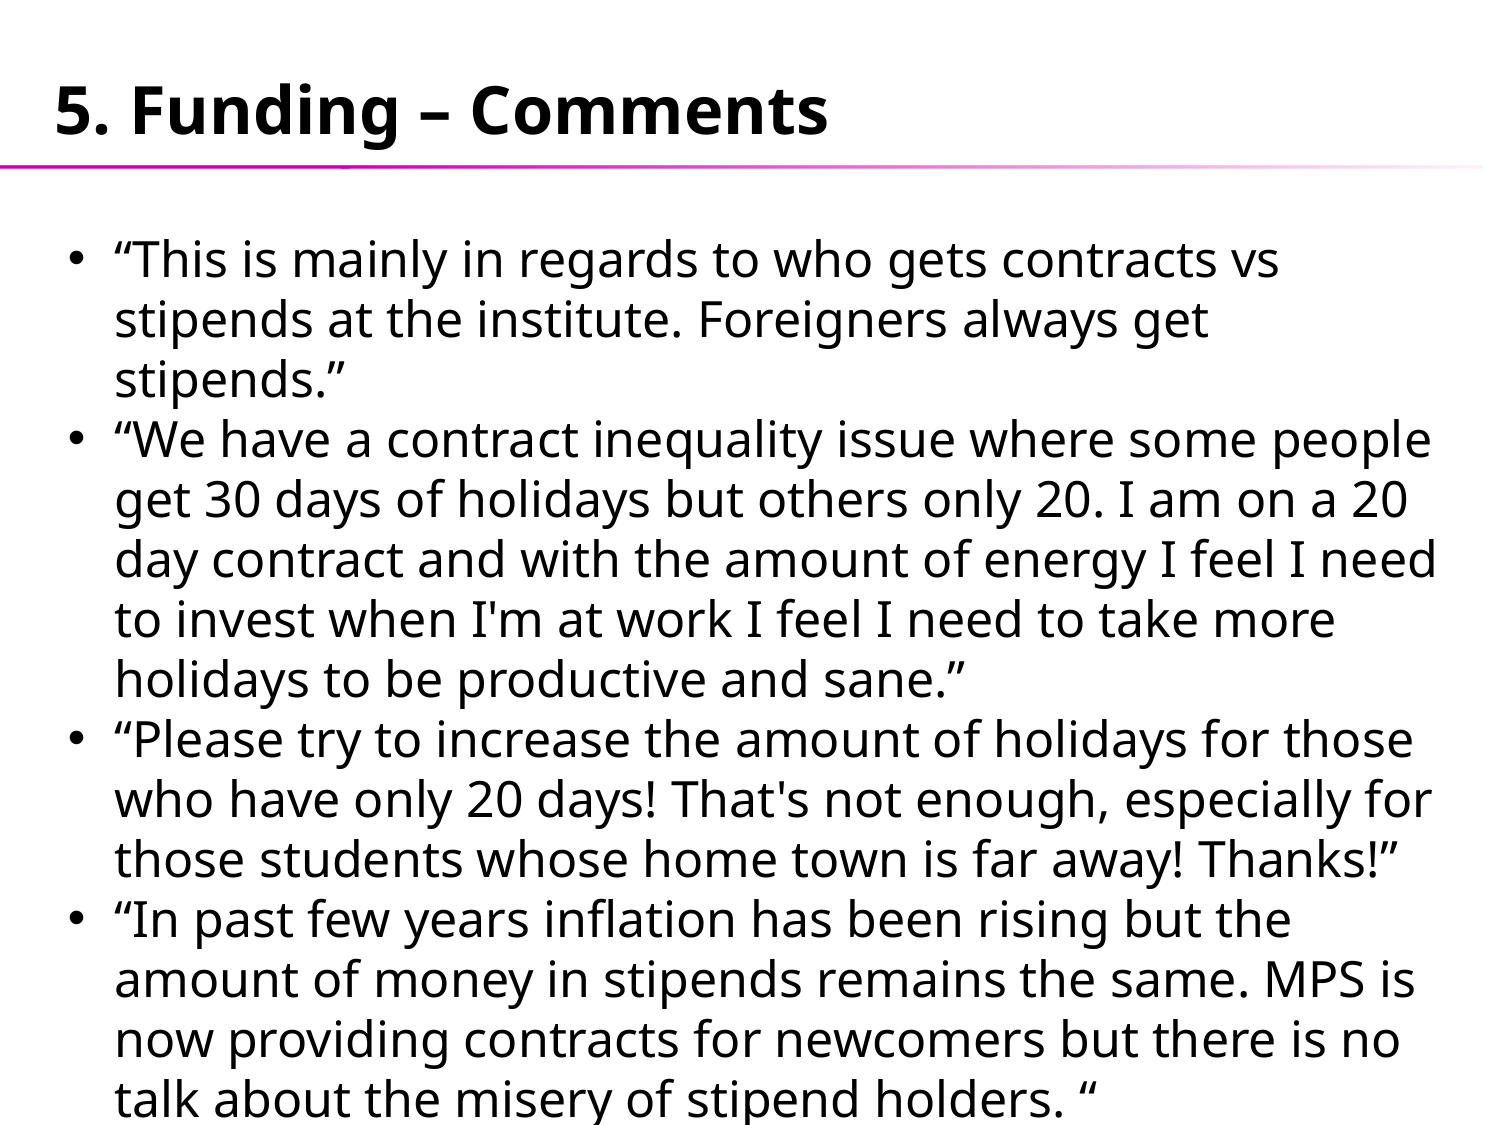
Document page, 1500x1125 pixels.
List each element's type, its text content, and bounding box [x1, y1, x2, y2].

text_box “This is mainly in regards to who gets contracts vs stipends at the institute. Foreigners always get stipends.” “We have a contract inequality issue where some people get 30 days of holidays but others only 20. I am on a 20 day contract and with the amount of energy I feel I need to invest when I'm at work I feel I need to take more holidays to be productive and sane.” “Please try to increase the amount of holidays for those who have only 20 days! That's not enough, especially for those students whose home town is far away! Thanks!” “In past few years inflation has been rising but the amount of money in stipends remains the same. MPS is now providing contracts for newcomers but there is no talk about the misery of stipend holders. “ [53, 219, 1459, 1125]
text_box 5. Funding – Comments [40, 60, 846, 156]
picture [0, 160, 1483, 173]
